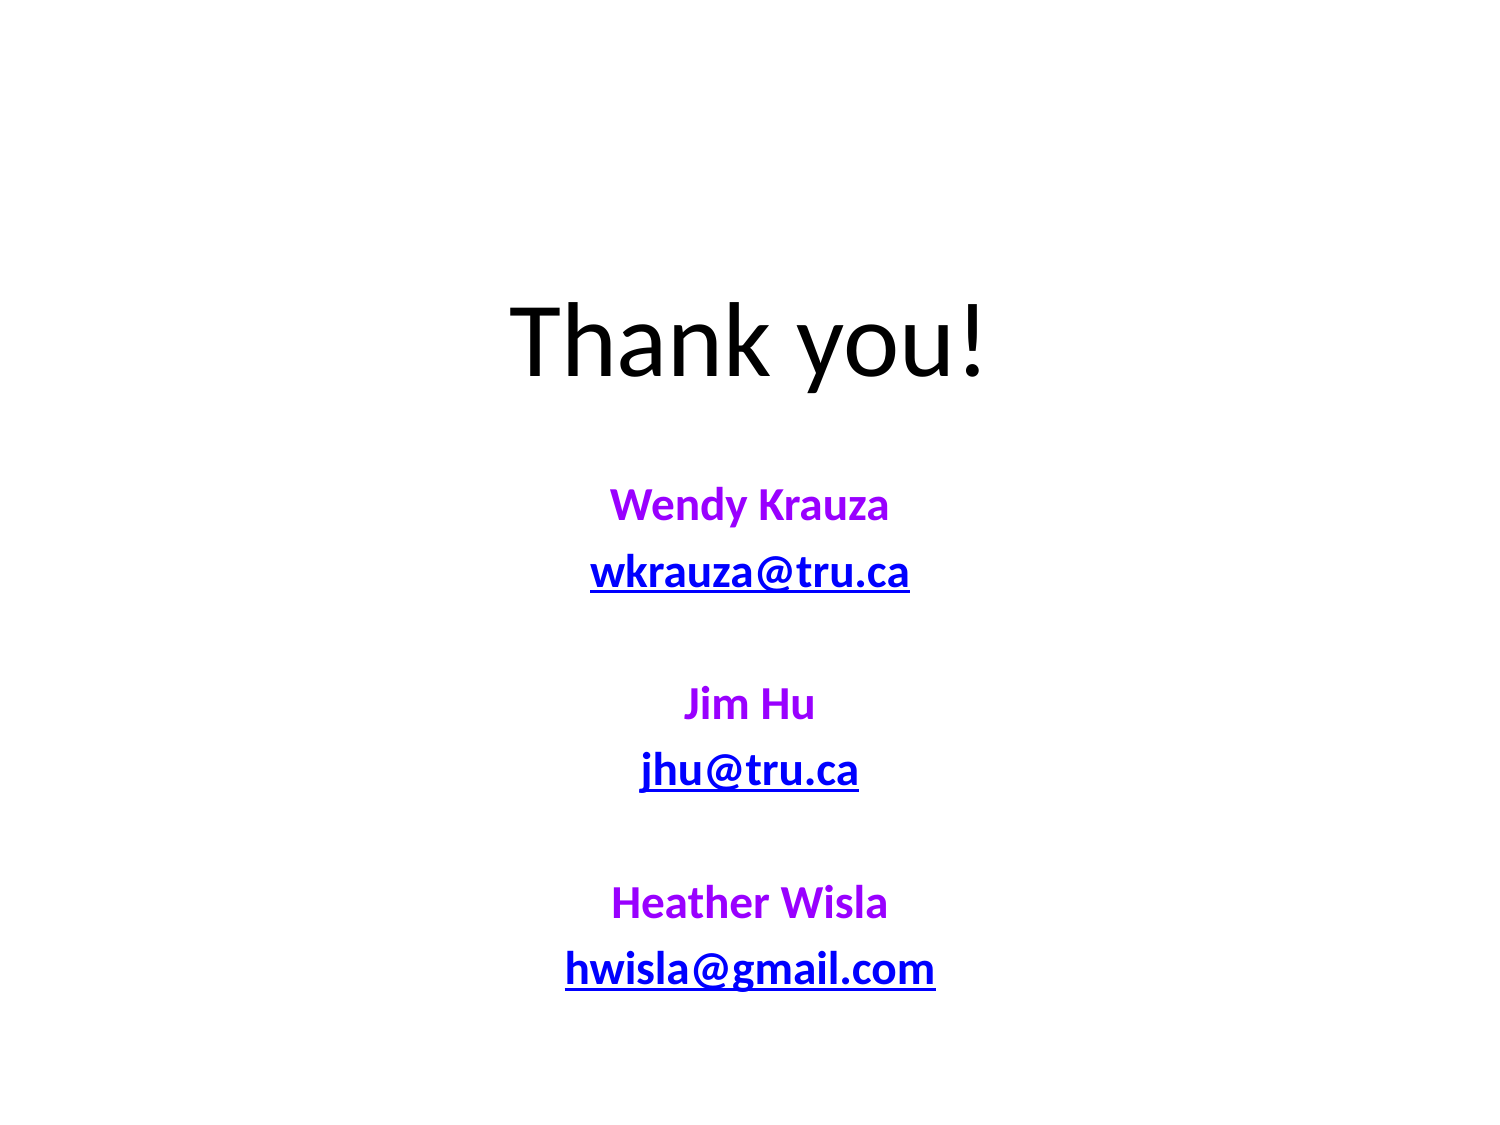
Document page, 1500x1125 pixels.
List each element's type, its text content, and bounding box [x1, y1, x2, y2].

list Thank you! Wendy Krauza wkrauza@tru.ca Jim Hu jhu@tru.ca Heather Wisla hwisla@gmail.com [75, 262, 1425, 1005]
